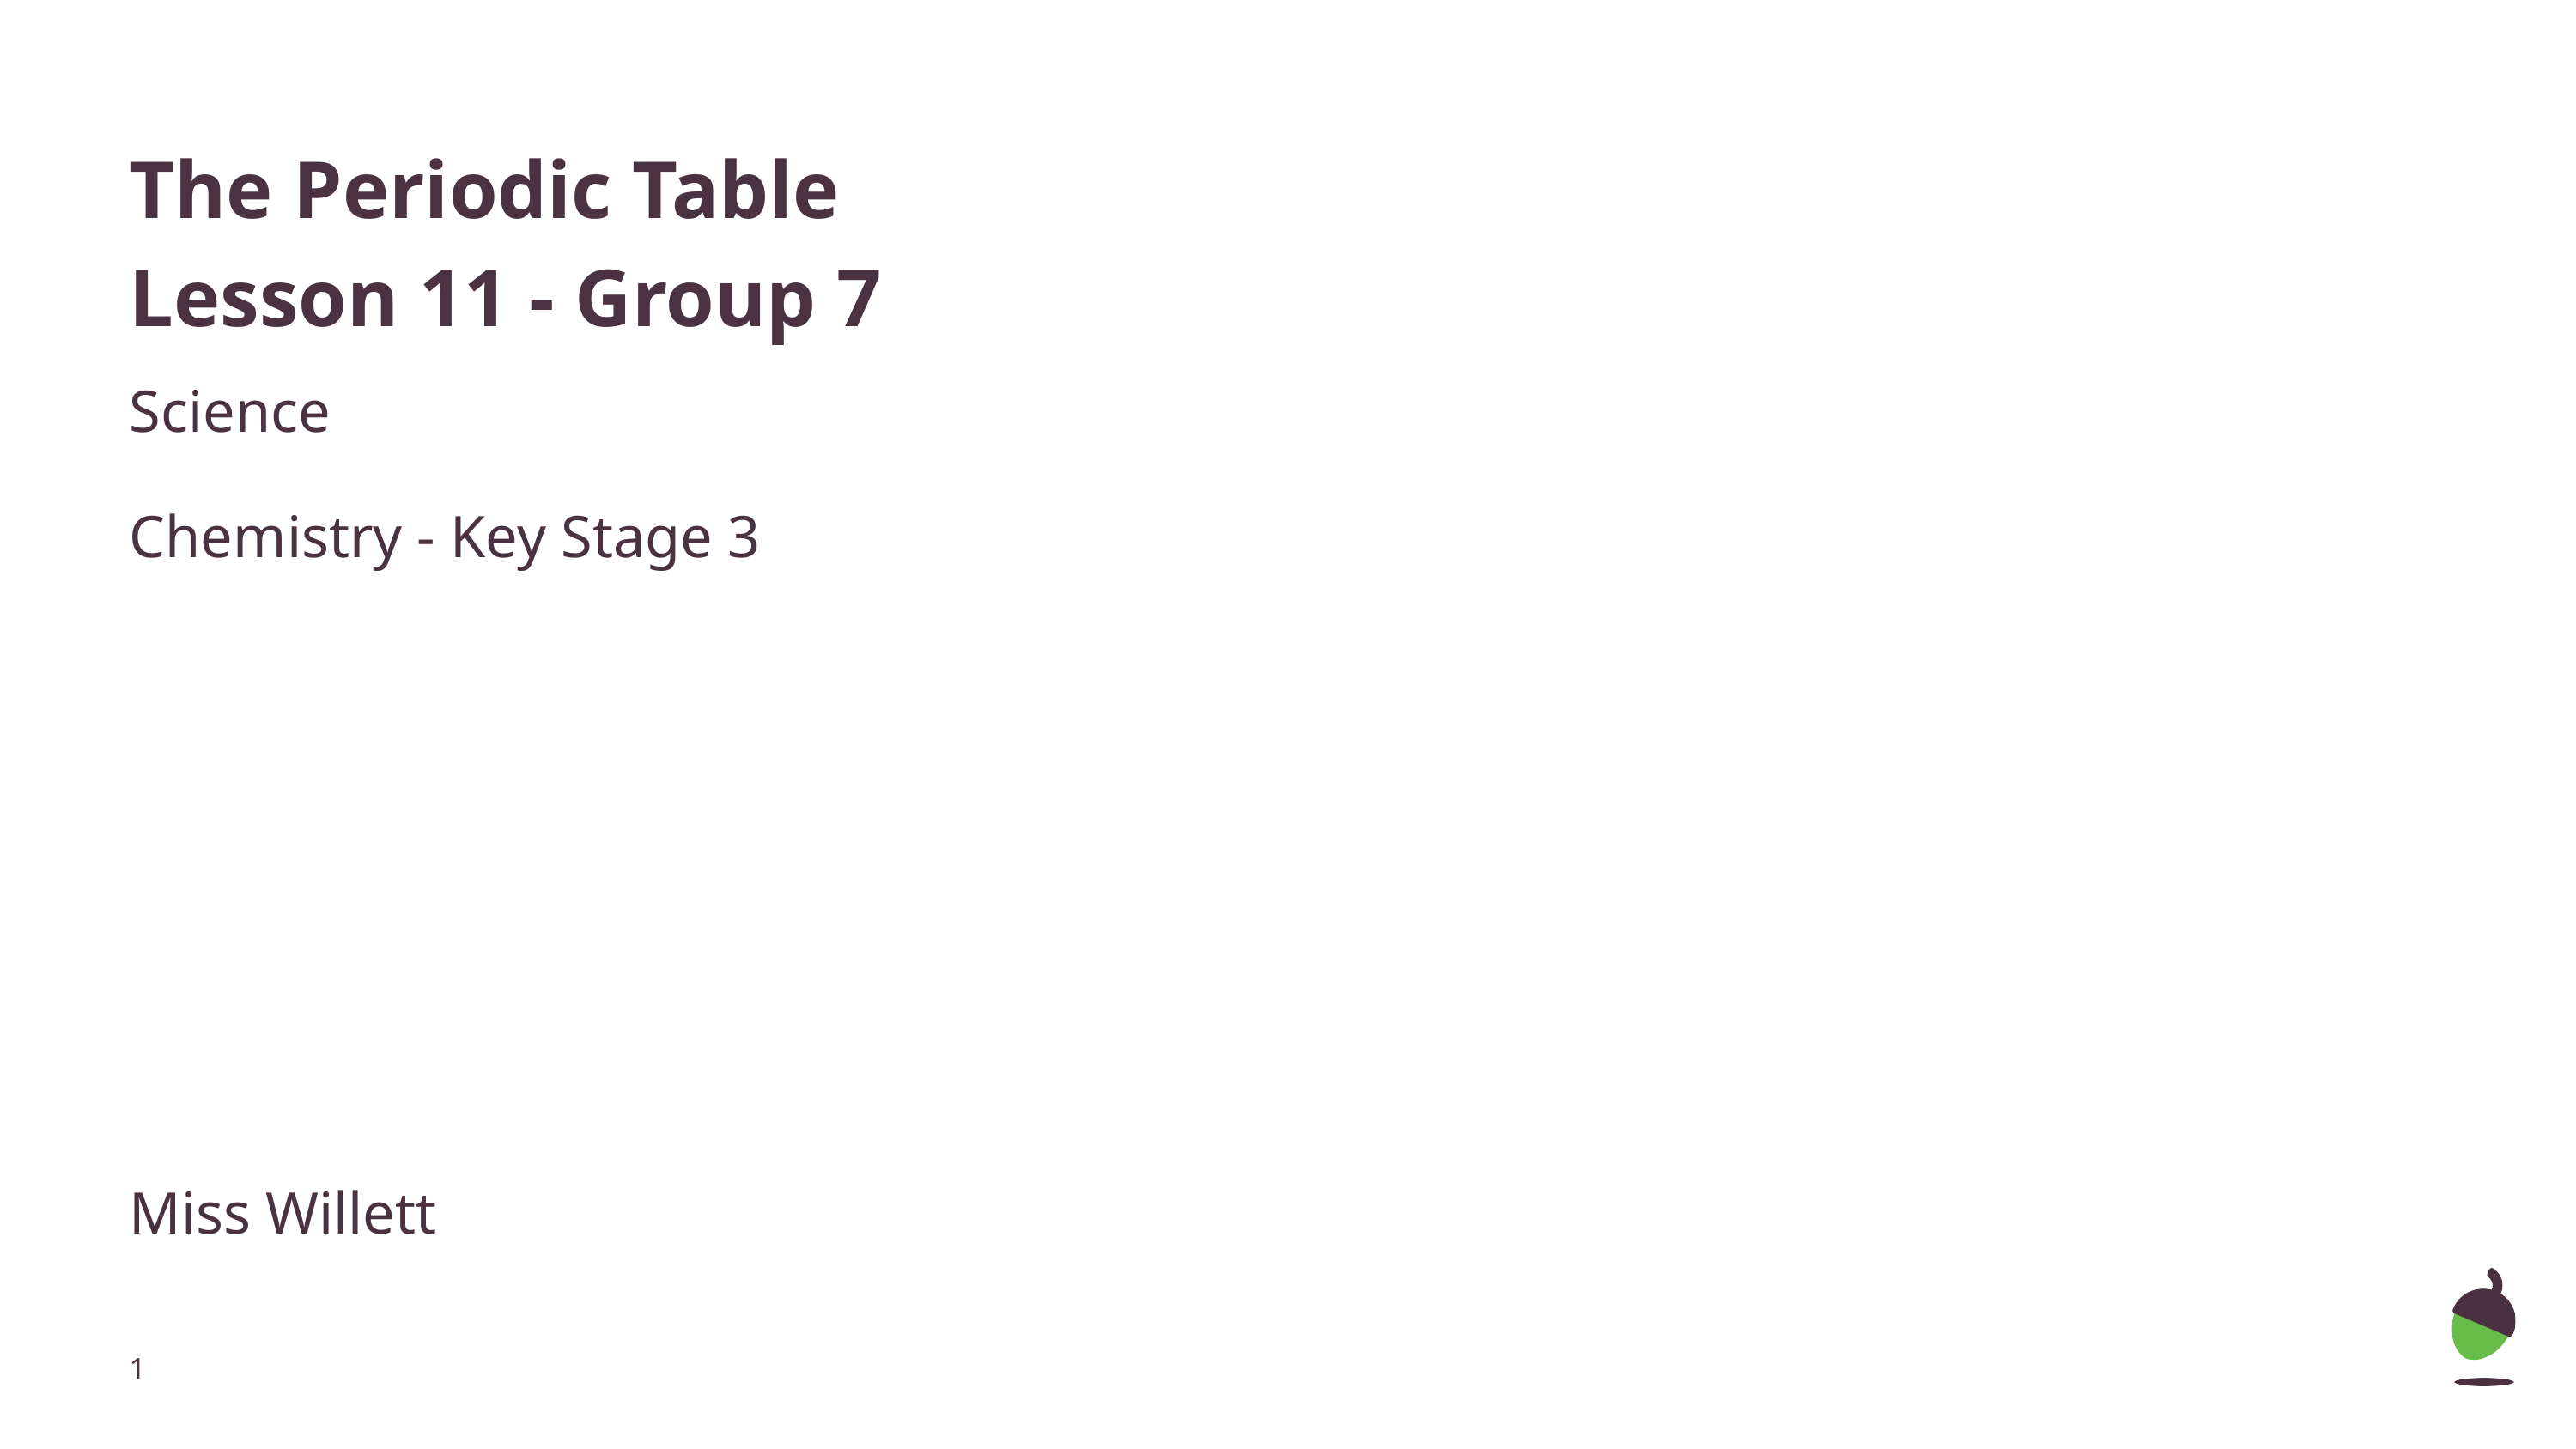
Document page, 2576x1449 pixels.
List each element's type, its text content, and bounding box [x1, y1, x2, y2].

subtitle Miss Willett [129, 1155, 1242, 1331]
slide_number ‹#› [129, 1349, 332, 1401]
picture [2451, 1268, 2516, 1386]
list Science Chemistry - Key Stage 3 [129, 355, 2447, 1245]
title The Periodic Table Lesson 11 - Group 7 [129, 124, 1990, 355]
